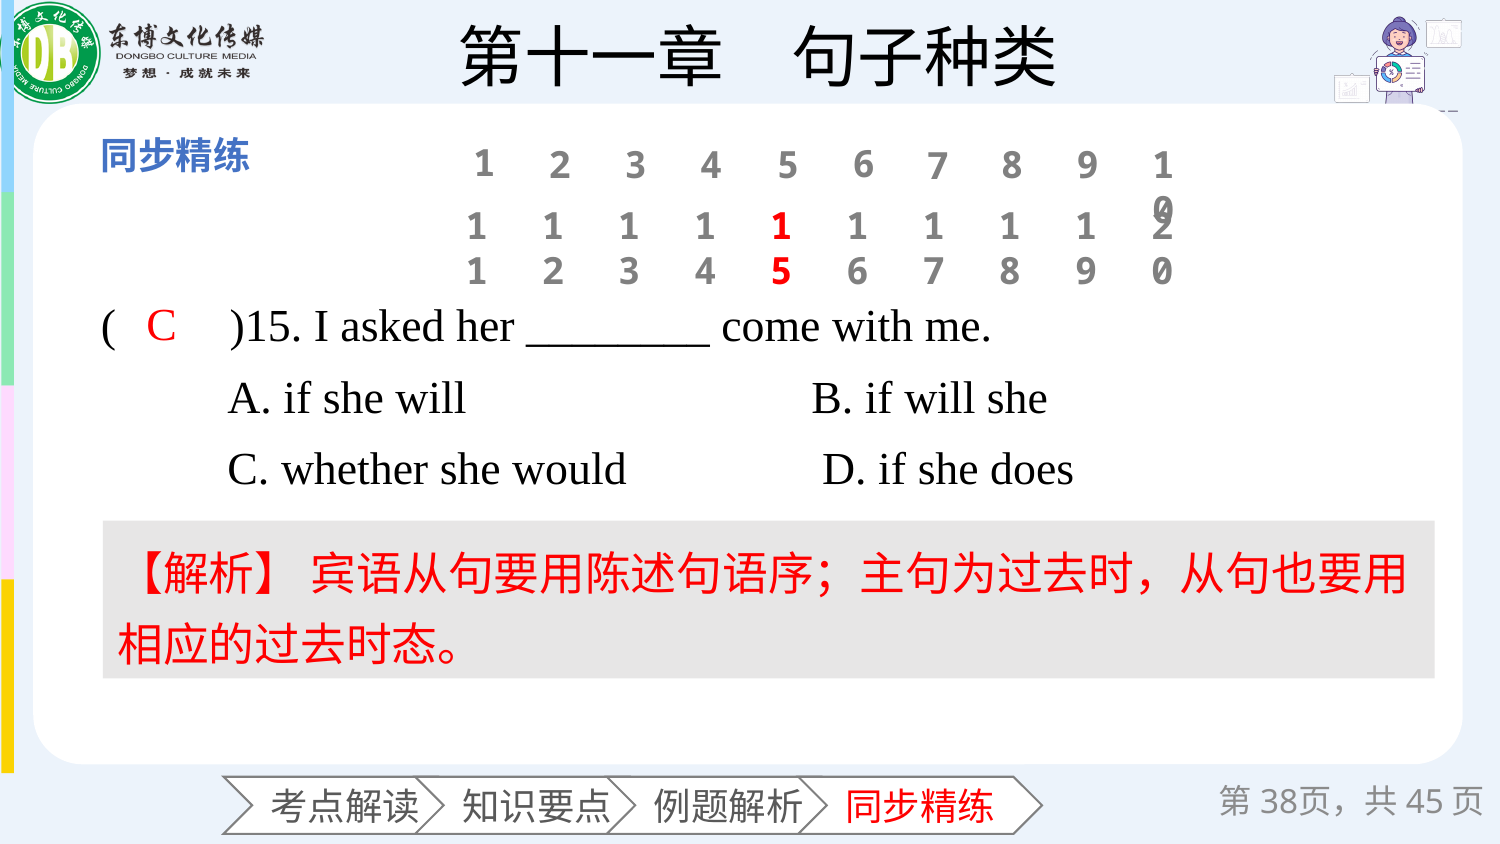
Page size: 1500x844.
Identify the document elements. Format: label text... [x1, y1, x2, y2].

picture [14, 1, 265, 104]
text_box 13 [603, 194, 672, 300]
text_box 9 [1061, 133, 1116, 193]
text_box C [131, 287, 207, 356]
text_box 12 [527, 194, 596, 300]
slide_number 第页，共45页 [1195, 780, 1500, 826]
text_box 20 [1136, 194, 1205, 300]
text_box 11 [450, 194, 520, 300]
text_box 【解析】 宾语从句要用陈述句语序；主句为过去时，从句也要用相应的过去时态。 [102, 520, 1435, 679]
text_box 6 [837, 132, 890, 194]
text_box 2 [533, 133, 588, 193]
picture [1312, 0, 1487, 131]
text_box 10 [1137, 133, 1206, 238]
text_box 1 [458, 131, 512, 194]
text_box 14 [679, 194, 748, 300]
text_box 19 [1060, 194, 1129, 300]
text_box 16 [831, 194, 900, 300]
text_box 18 [983, 194, 1053, 300]
text_box 5 [762, 133, 816, 193]
text_box 8 [986, 133, 1040, 193]
text_box 4 [685, 133, 741, 193]
text_box 7 [911, 134, 964, 192]
text_box 15 [755, 194, 824, 300]
text_box 3 [609, 133, 664, 193]
text_box ( )15. I asked her ________ come with me. A. if she will B. if will she C. whether she would D. if she does [86, 272, 1448, 492]
text_box 17 [907, 194, 976, 300]
